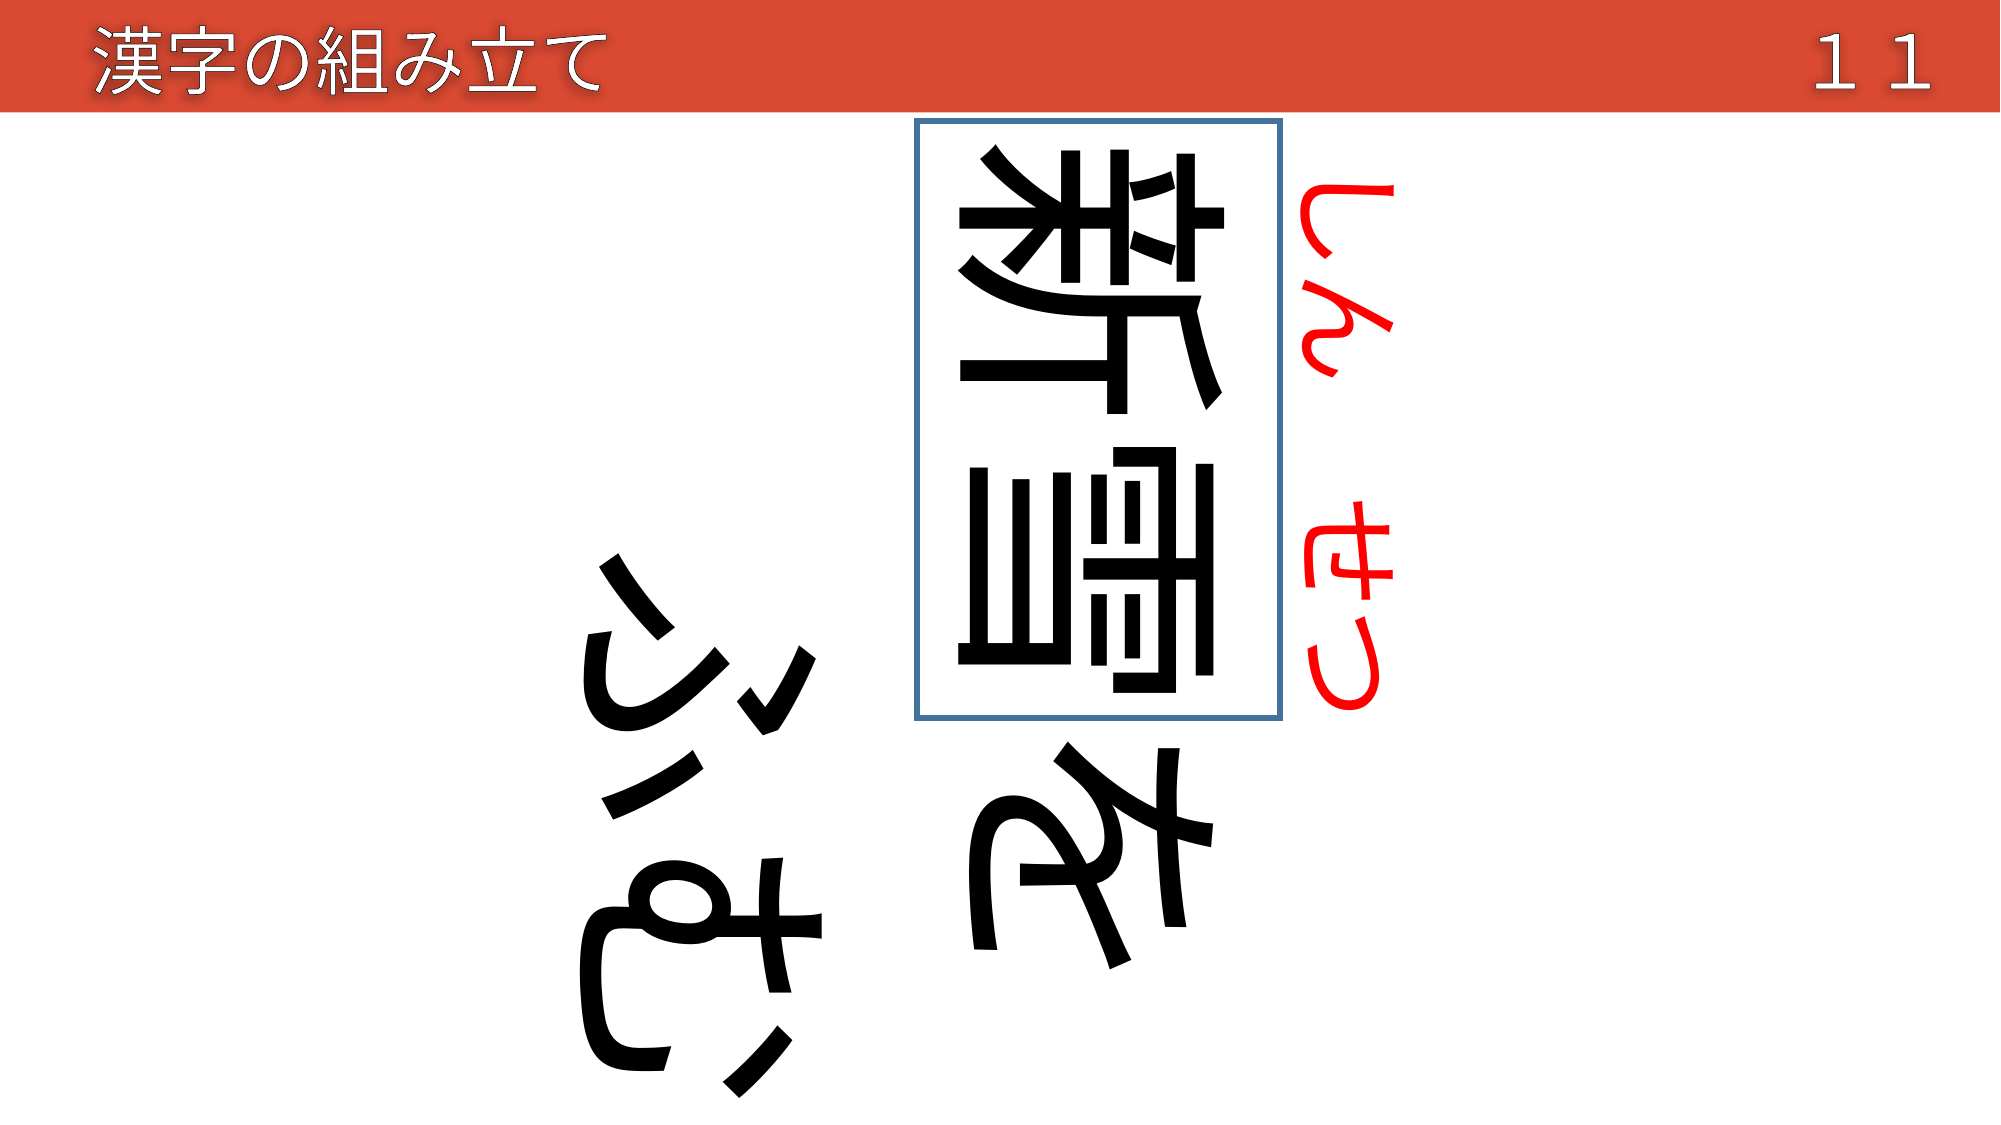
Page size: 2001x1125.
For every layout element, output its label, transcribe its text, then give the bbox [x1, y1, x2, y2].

text_box [0, 0, 2000, 113]
text_box 新雪を [898, 122, 1280, 1125]
text_box しん せつ [1259, 144, 1427, 728]
text_box [916, 120, 1281, 719]
text_box ふむ [507, 237, 890, 1125]
text_box 漢字の組み立て [75, 6, 1020, 112]
text_box １１ [1782, 6, 1963, 112]
